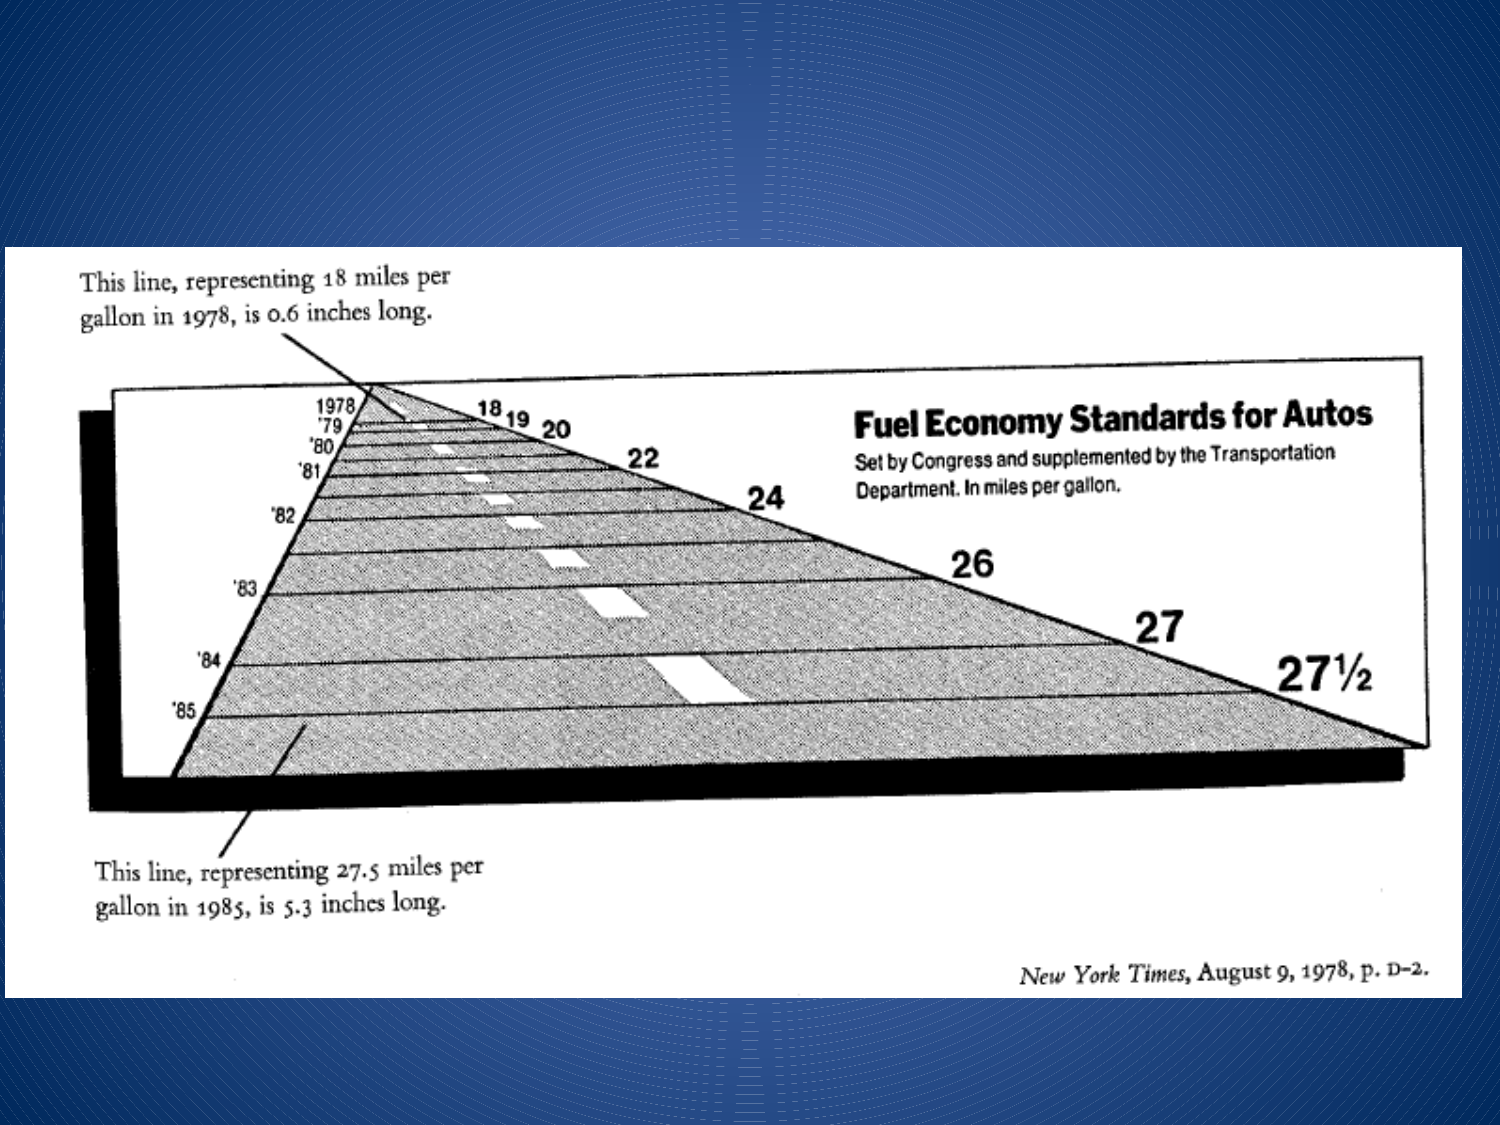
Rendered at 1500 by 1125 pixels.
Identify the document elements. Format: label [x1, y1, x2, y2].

picture [4, 247, 1462, 998]
